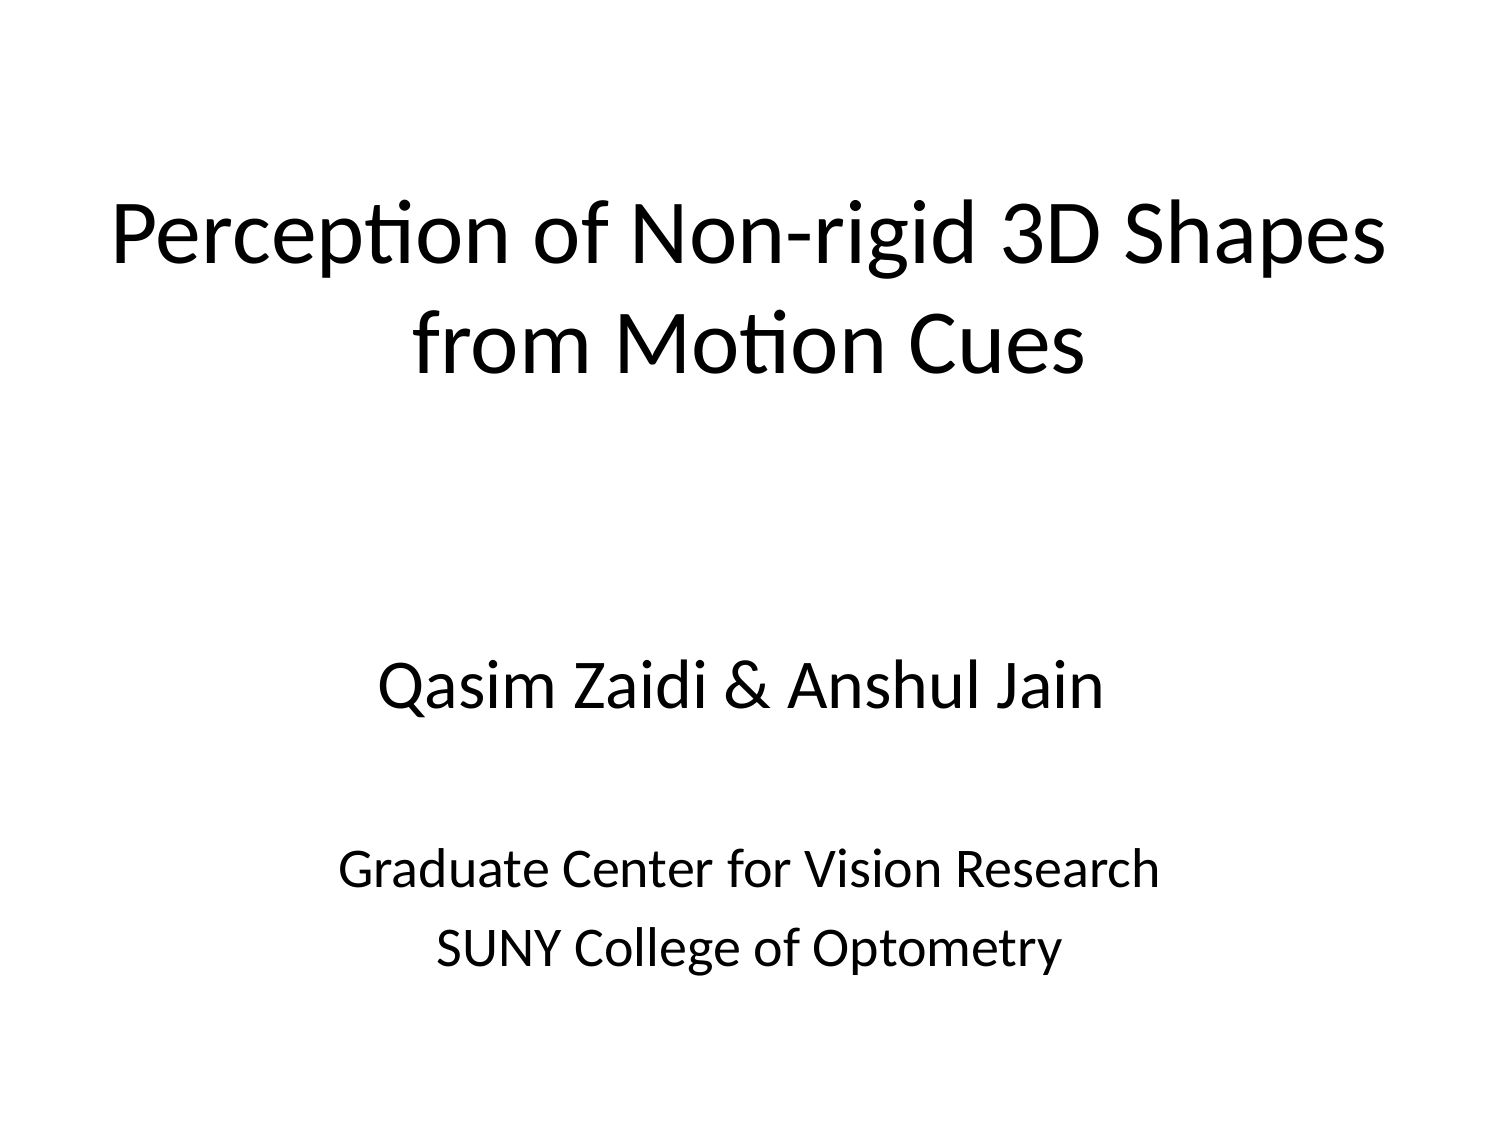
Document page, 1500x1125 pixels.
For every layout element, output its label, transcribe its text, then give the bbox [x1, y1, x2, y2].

title Perception of Non-rigid 3D Shapes from Motion Cues [95, 161, 1405, 403]
subtitle Qasim Zaidi & Anshul Jain Graduate Center for Vision Research SUNY College of Optometry [142, 631, 1358, 987]
